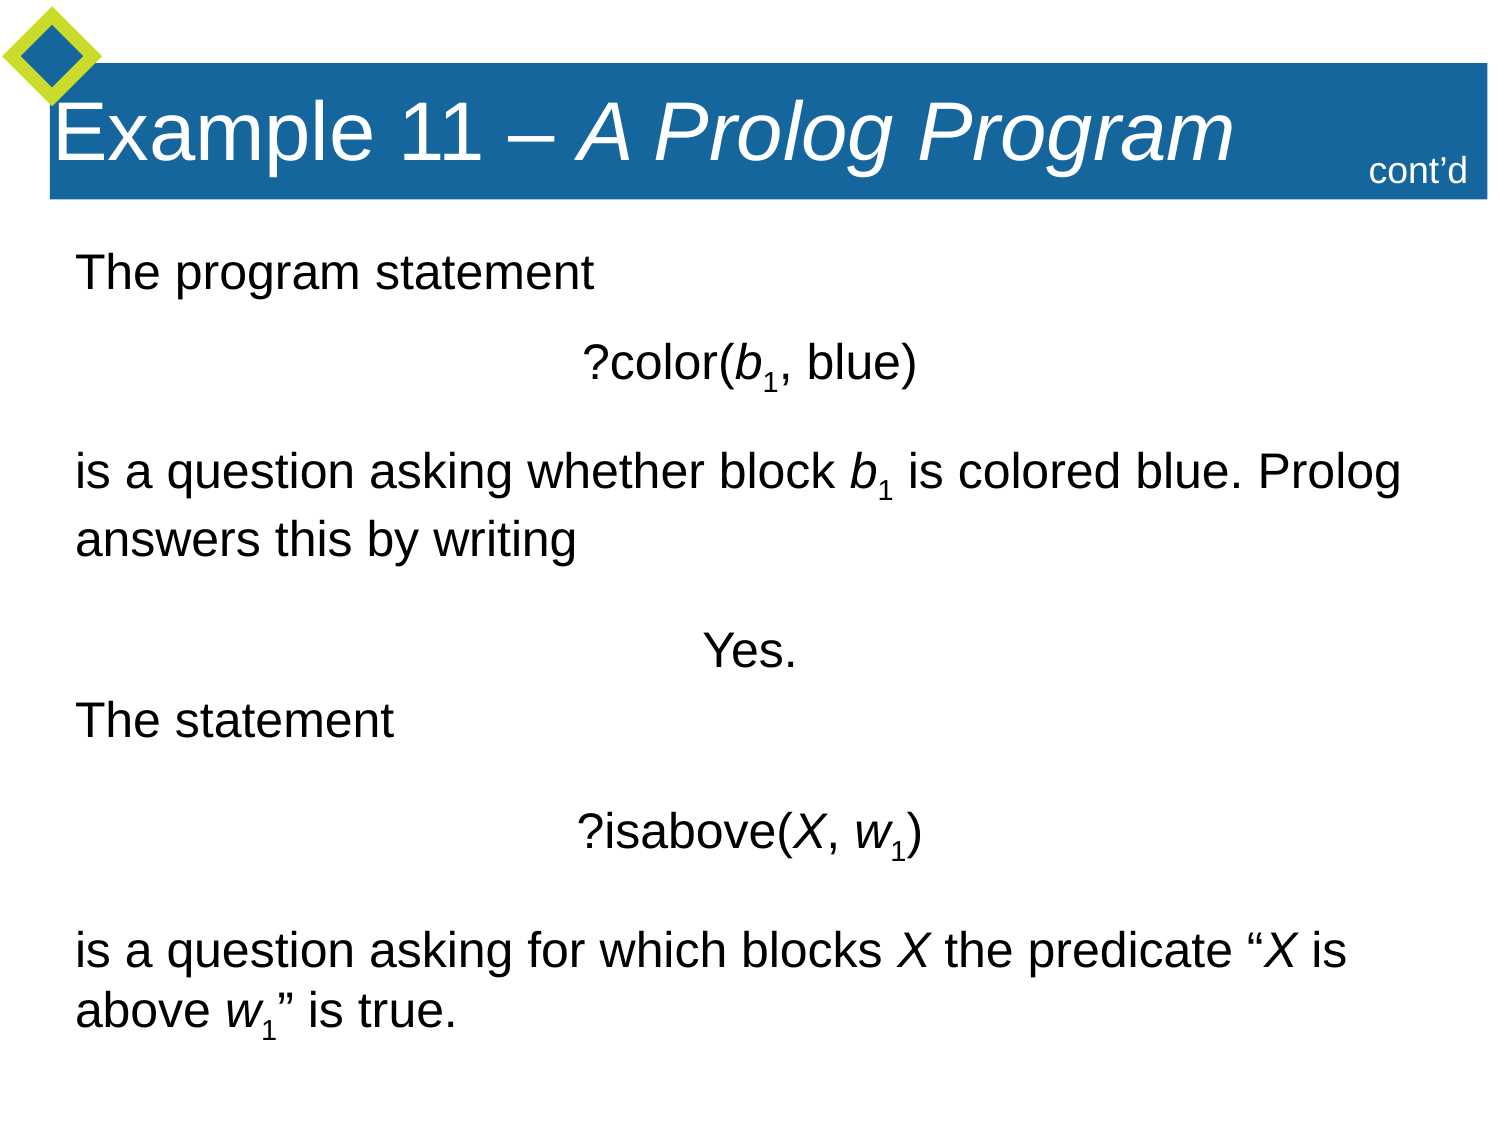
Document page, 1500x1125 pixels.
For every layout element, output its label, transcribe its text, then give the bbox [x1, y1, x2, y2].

list The program statement ?color(b1, blue) is a question asking whether block b1 is colored blue. Prolog answers this by writing Yes. The statement ?isabove(X, w1) is a question asking for which blocks X the predicate “X is above w1” is true. [75, 239, 1425, 1103]
text_box cont’d [1360, 138, 1476, 198]
title Example 11 – A Prolog Program [52, 33, 1403, 221]
